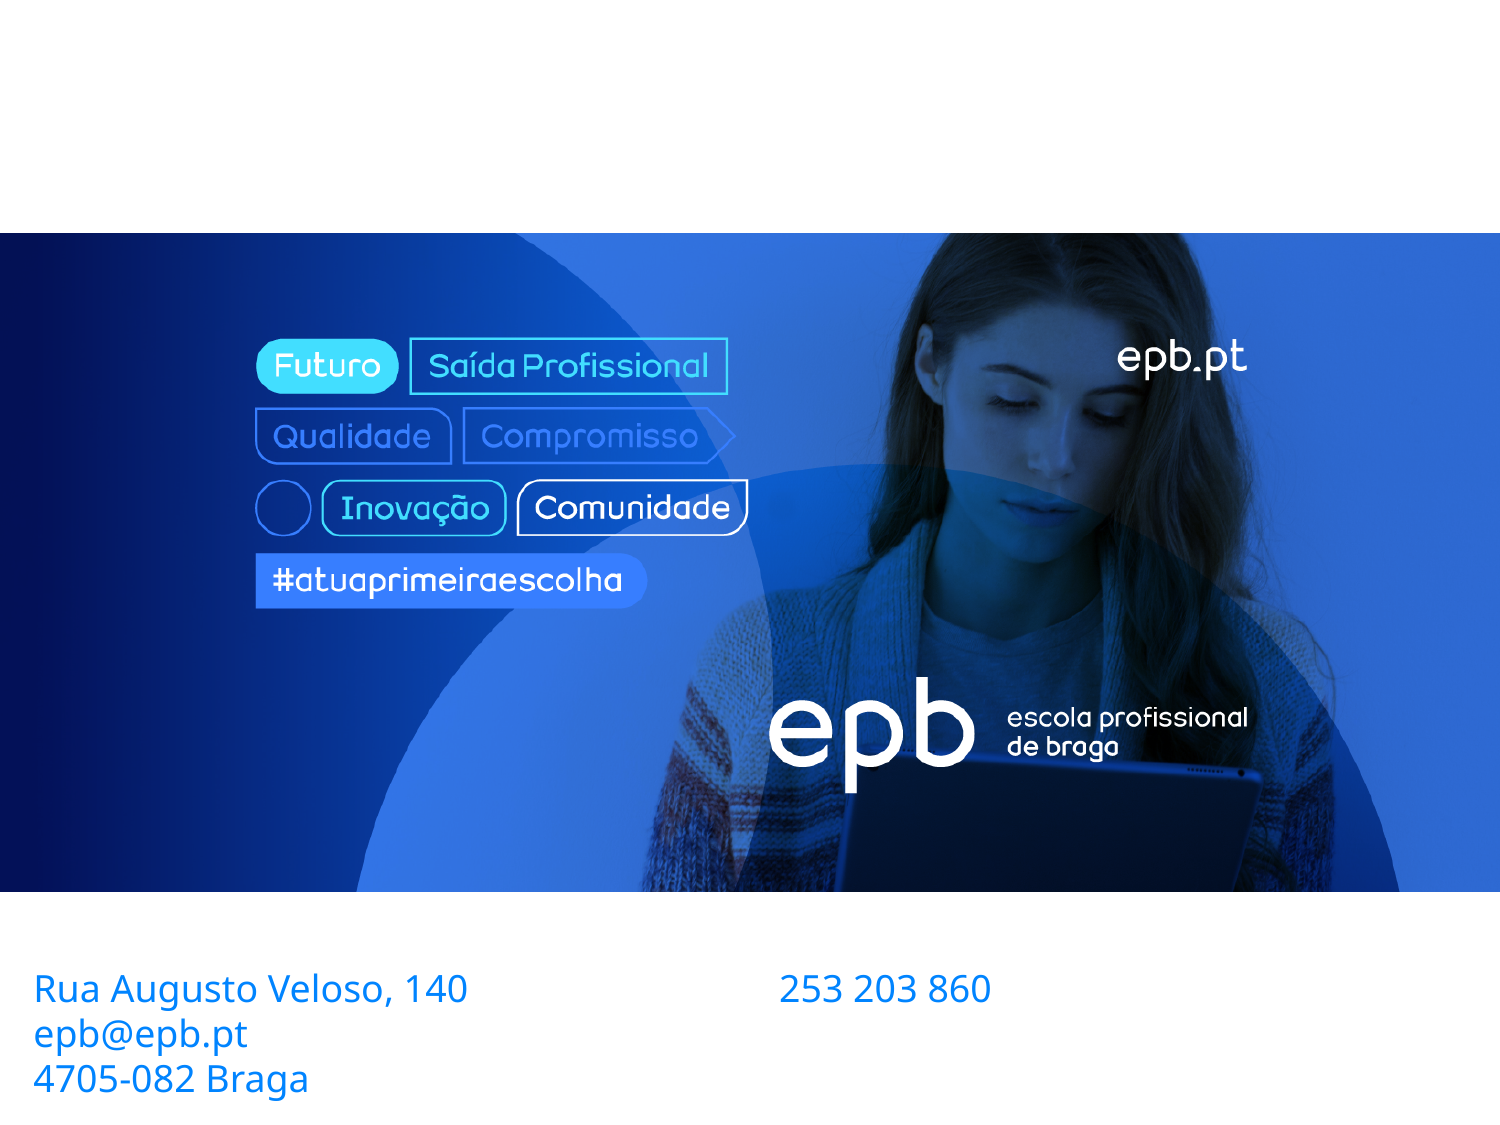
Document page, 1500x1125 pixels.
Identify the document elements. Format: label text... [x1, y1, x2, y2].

text_box Rua Augusto Veloso, 140 253 203 860 epb@epb.pt 4705-082 Braga [18, 957, 1482, 1108]
picture [0, 233, 1500, 892]
